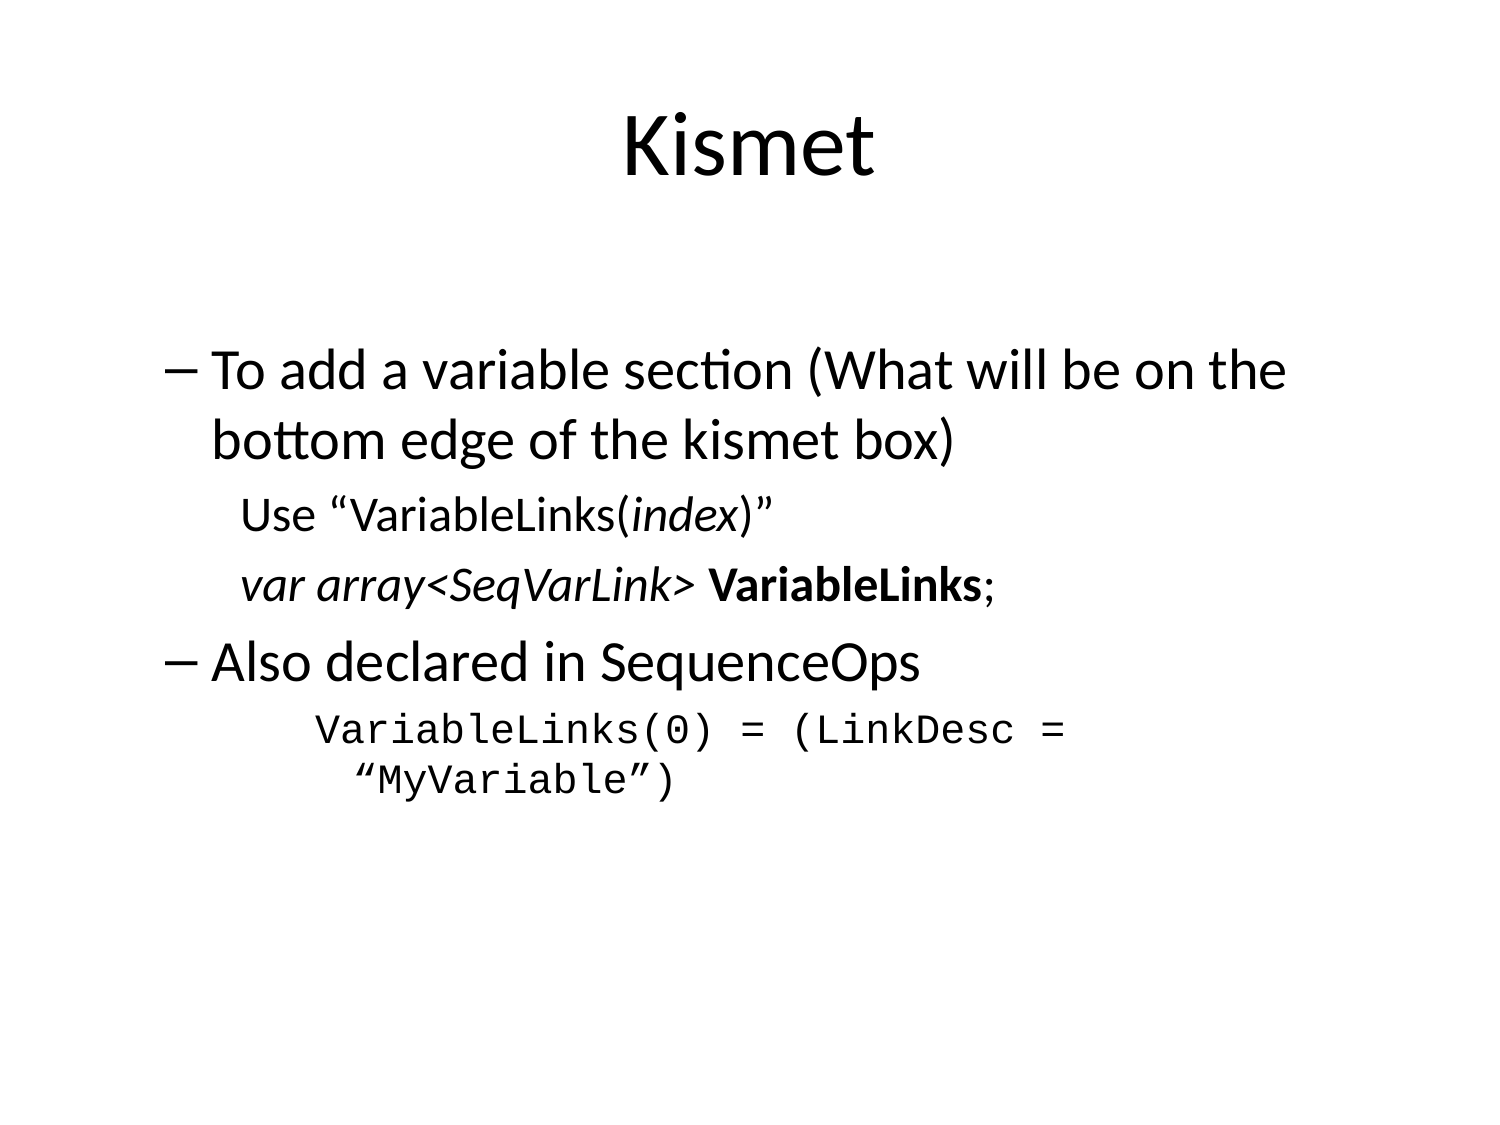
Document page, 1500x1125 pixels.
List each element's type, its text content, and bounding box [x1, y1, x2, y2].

list To add a variable section (What will be on the bottom edge of the kismet box) Use “VariableLinks(index)” var array<SeqVarLink> VariableLinks; Also declared in SequenceOps VariableLinks(0) = (LinkDesc = “MyVariable”) [75, 262, 1425, 1005]
title Kismet [75, 45, 1425, 233]
